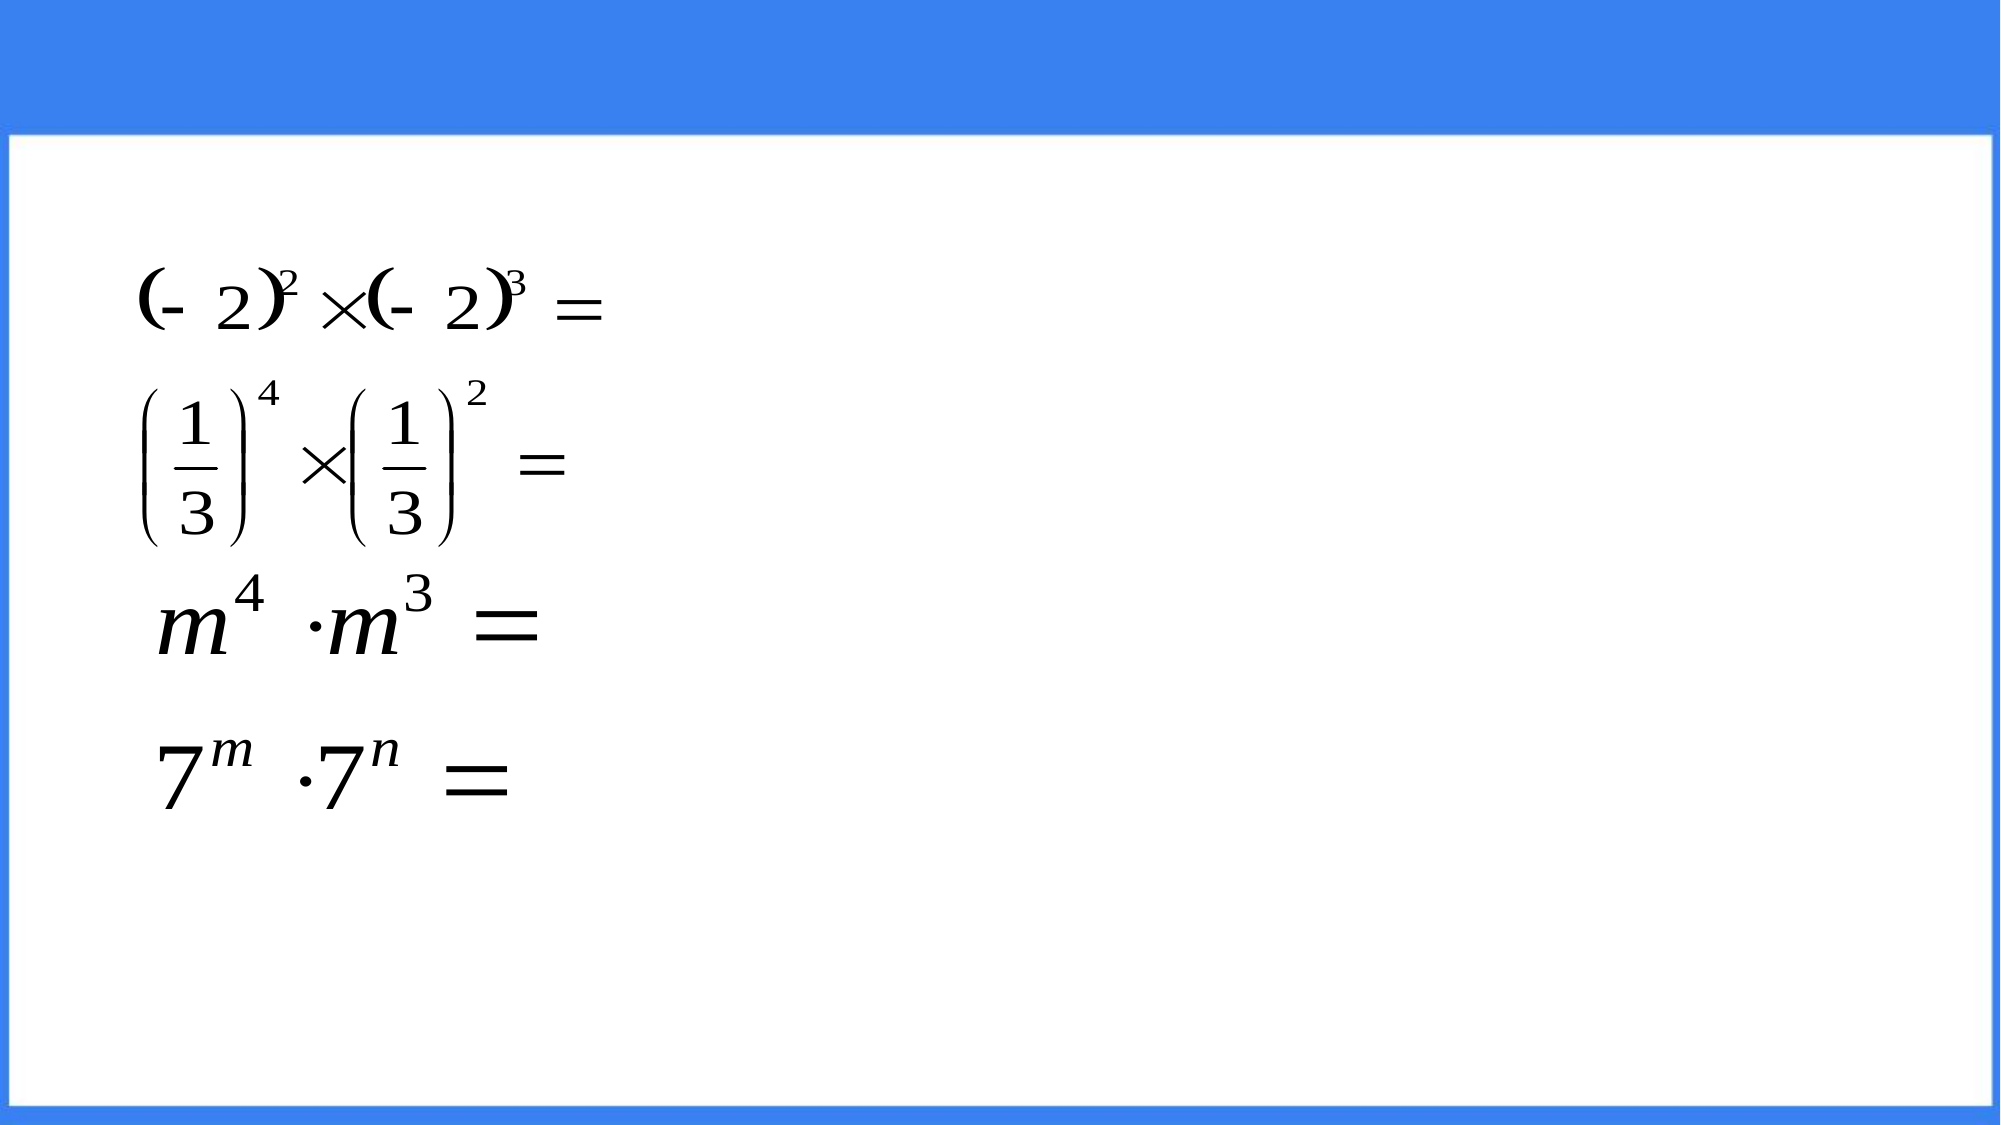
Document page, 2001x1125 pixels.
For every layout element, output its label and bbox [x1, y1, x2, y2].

text_box [126, 251, 604, 756]
picture [0, 0, 2001, 1125]
text_box [139, 546, 542, 833]
